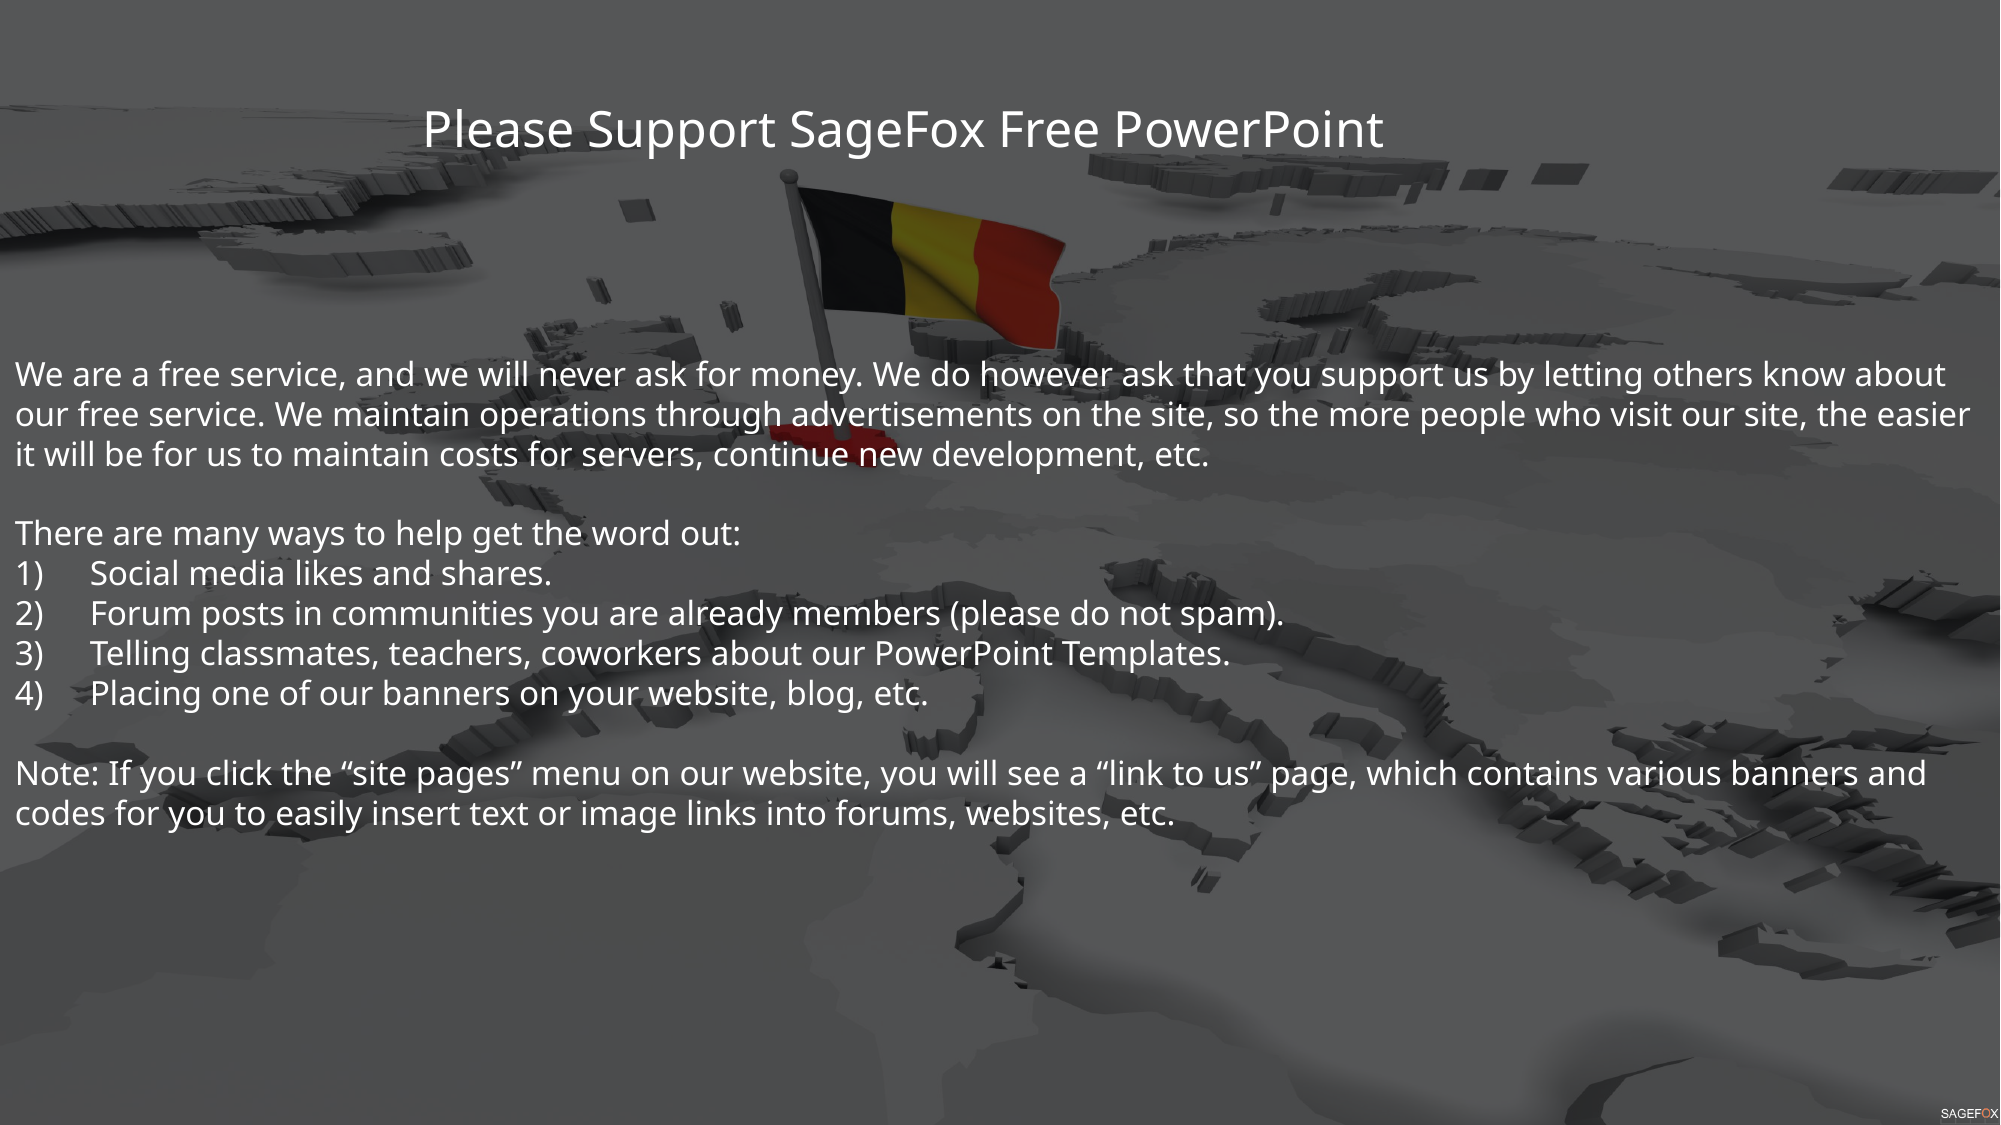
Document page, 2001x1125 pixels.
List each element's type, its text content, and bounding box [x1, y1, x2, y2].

title Please Support SageFox Free PowerPoint [363, 72, 1444, 190]
text_box We are a free service, and we will never ask for money. We do however ask that you support us by letting others know about our free service. We maintain operations through advertisements on the site, so the more people who visit our site, the easier it will be for us to maintain costs for servers, continue new development, etc. There are many ways to help get the word out: Social media likes and shares. Forum posts in communities you are already members (please do not spam). Telling classmates, teachers, coworkers about our PowerPoint Templates. Placing one of our banners on your website, blog, etc. Note: If you click the “site pages” menu on our website, you will see a “link to us” page, which contains various banners and codes for you to easily insert text or image links into forums, websites, etc. [0, 0, 2000, 1125]
